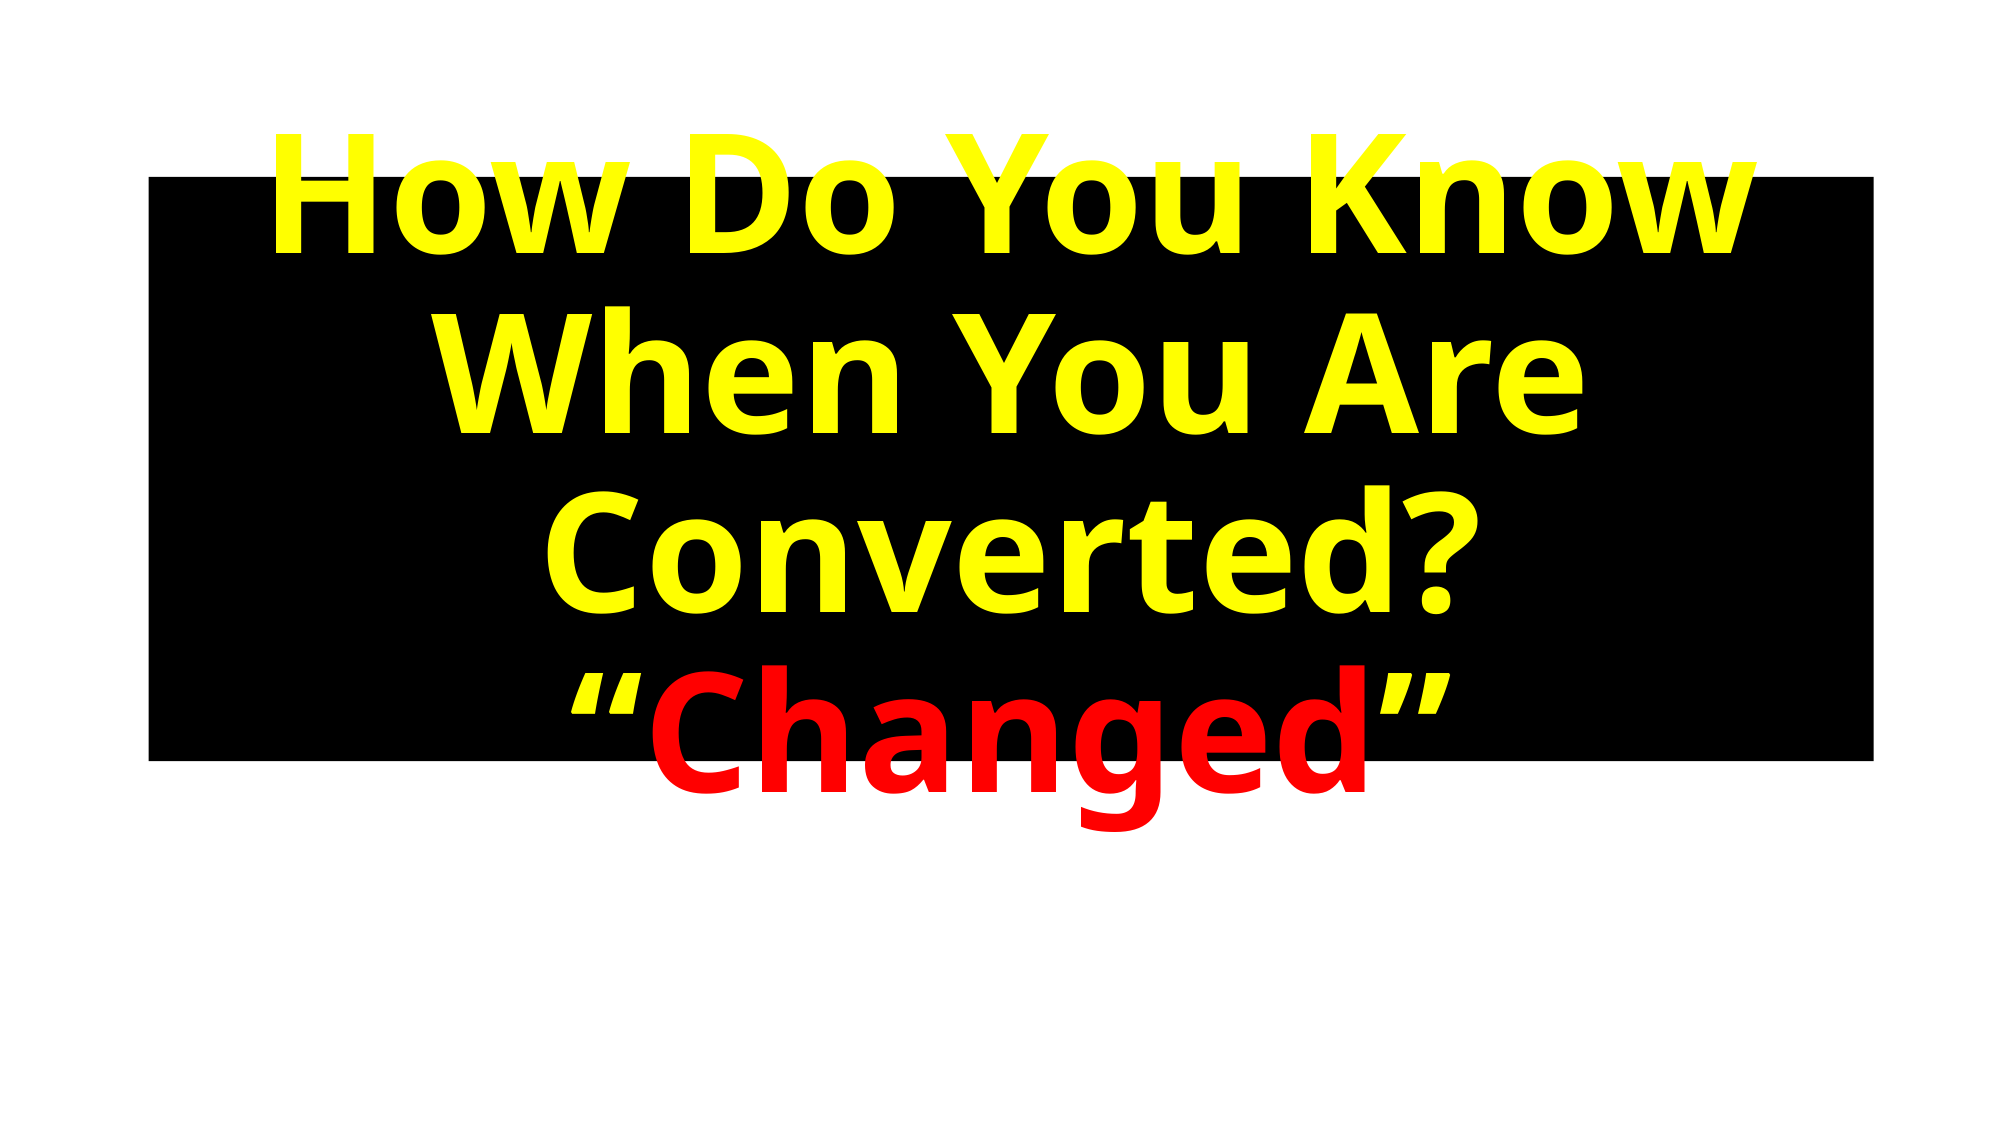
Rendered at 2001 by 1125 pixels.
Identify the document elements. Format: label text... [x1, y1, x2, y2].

title How Do You Know When You Are Converted? “Changed” [148, 176, 1874, 762]
